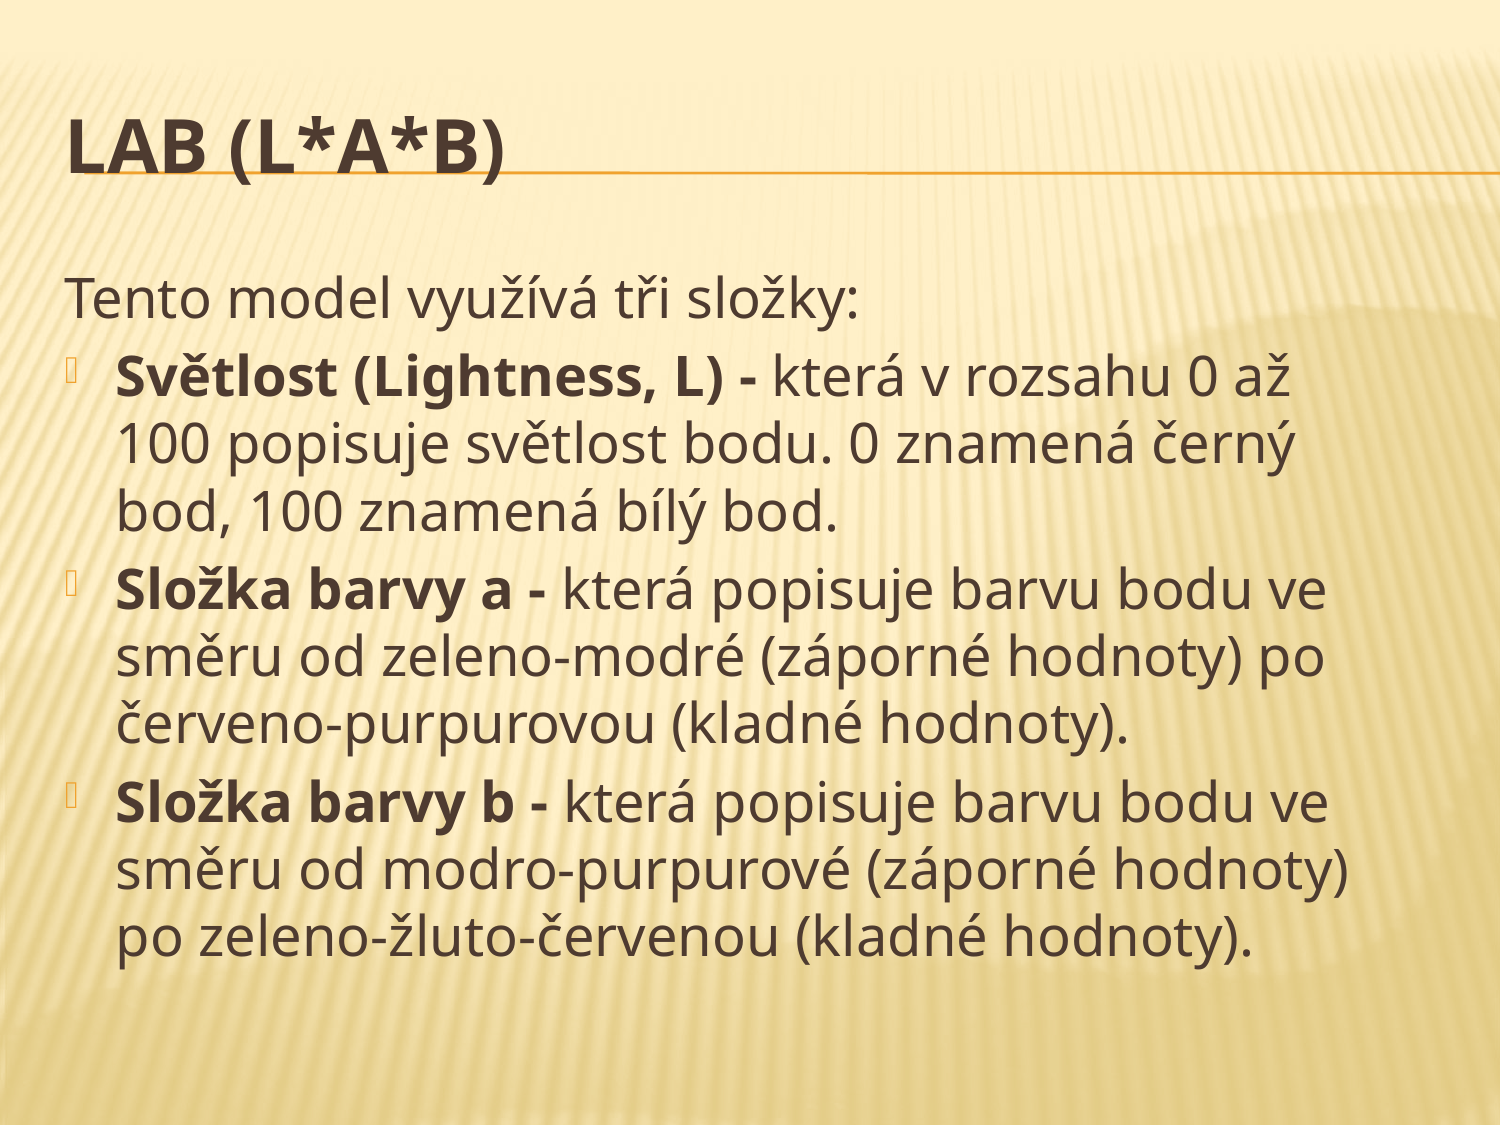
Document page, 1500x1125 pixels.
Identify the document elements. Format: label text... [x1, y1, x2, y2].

list Tento model využívá tři složky: Světlost (Lightness, L) - která v rozsahu 0 až 100 popisuje světlost bodu. 0 znamená černý bod, 100 znamená bílý bod. Složka barvy a - která popisuje barvu bodu ve směru od zeleno-modré (záporné hodnoty) po červeno-purpurovou (kladné hodnoty). Složka barvy b - která popisuje barvu bodu ve směru od modro-purpurové (záporné hodnoty) po zeleno-žluto-červenou (kladné hodnoty). [50, 254, 1377, 998]
title Lab (L*a*b) [50, 75, 1475, 213]
